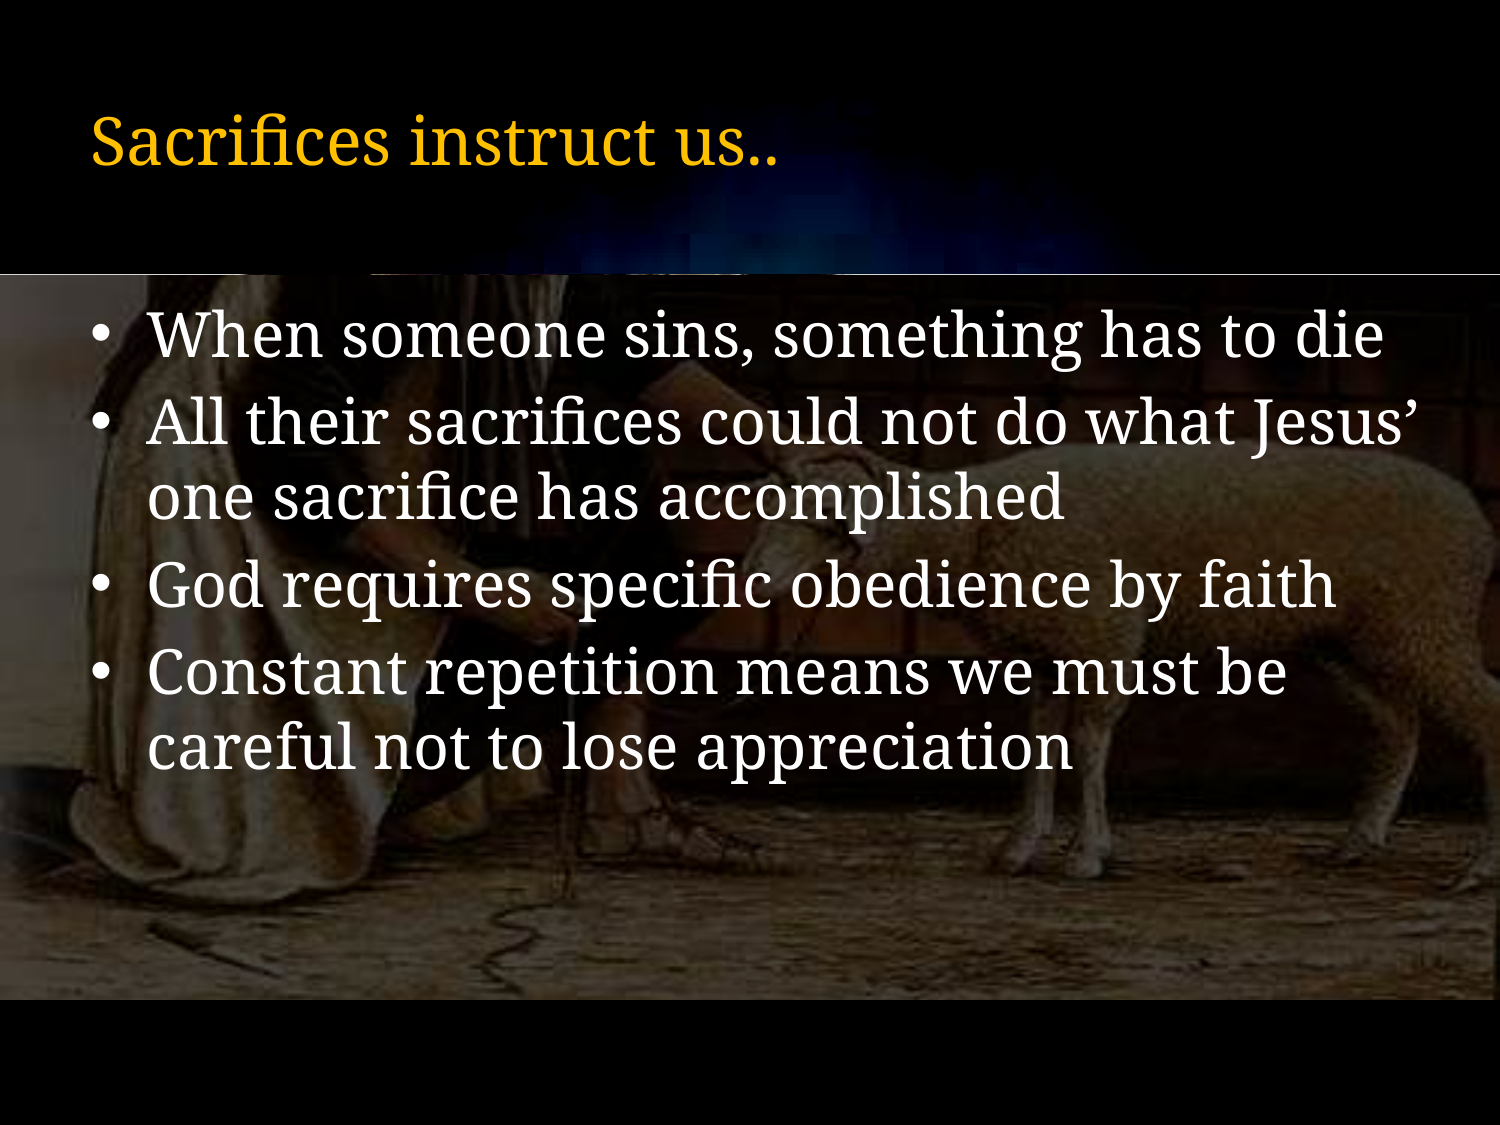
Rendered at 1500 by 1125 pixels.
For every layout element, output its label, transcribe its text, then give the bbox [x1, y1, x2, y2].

picture [0, 275, 1500, 1000]
title Sacrifices instruct us.. [75, 45, 925, 233]
list When someone sins, something has to die All their sacrifices could not do what Jesus’ one sacrifice has accomplished God requires specific obedience by faith Constant repetition means we must be careful not to lose appreciation [75, 287, 1450, 988]
